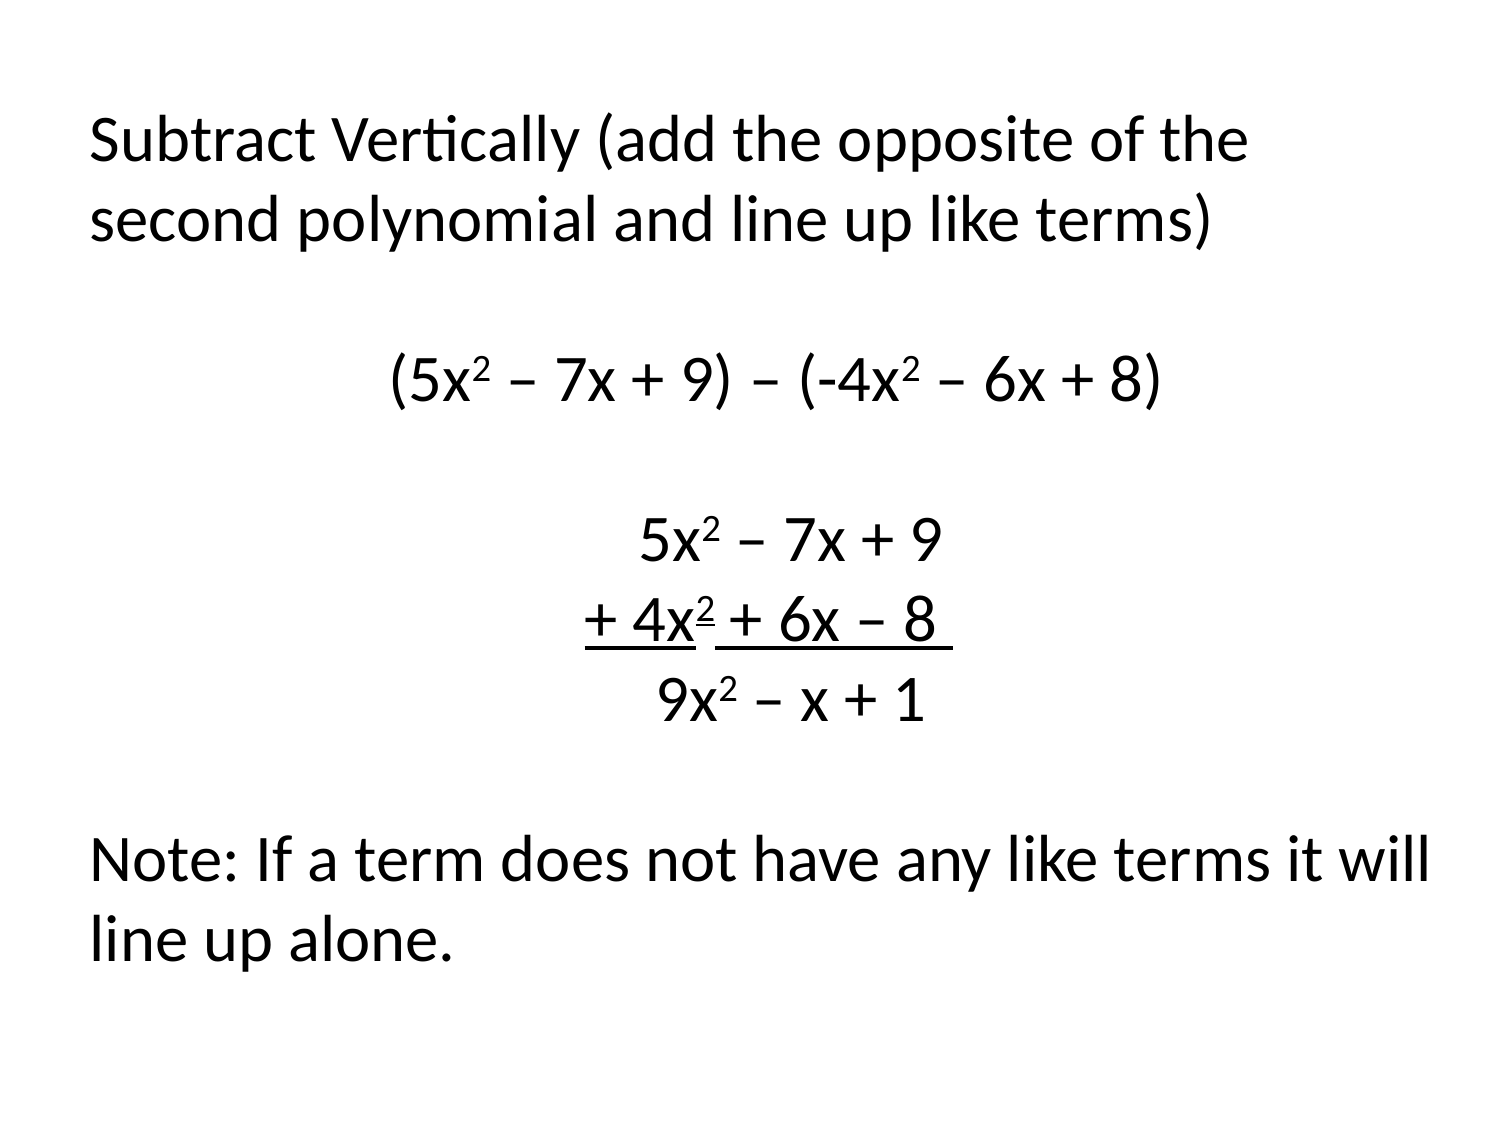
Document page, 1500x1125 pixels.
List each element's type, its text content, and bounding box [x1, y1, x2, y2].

text_box Subtract Vertically (add the opposite of the second polynomial and line up like terms) (5x2 – 7x + 9) – (-4x2 – 6x + 8) 5x2 – 7x + 9 + 4x2 + 6x – 8 9x2 – x + 1 Note: If a term does not have any like terms it will line up alone. [75, 87, 1463, 1107]
